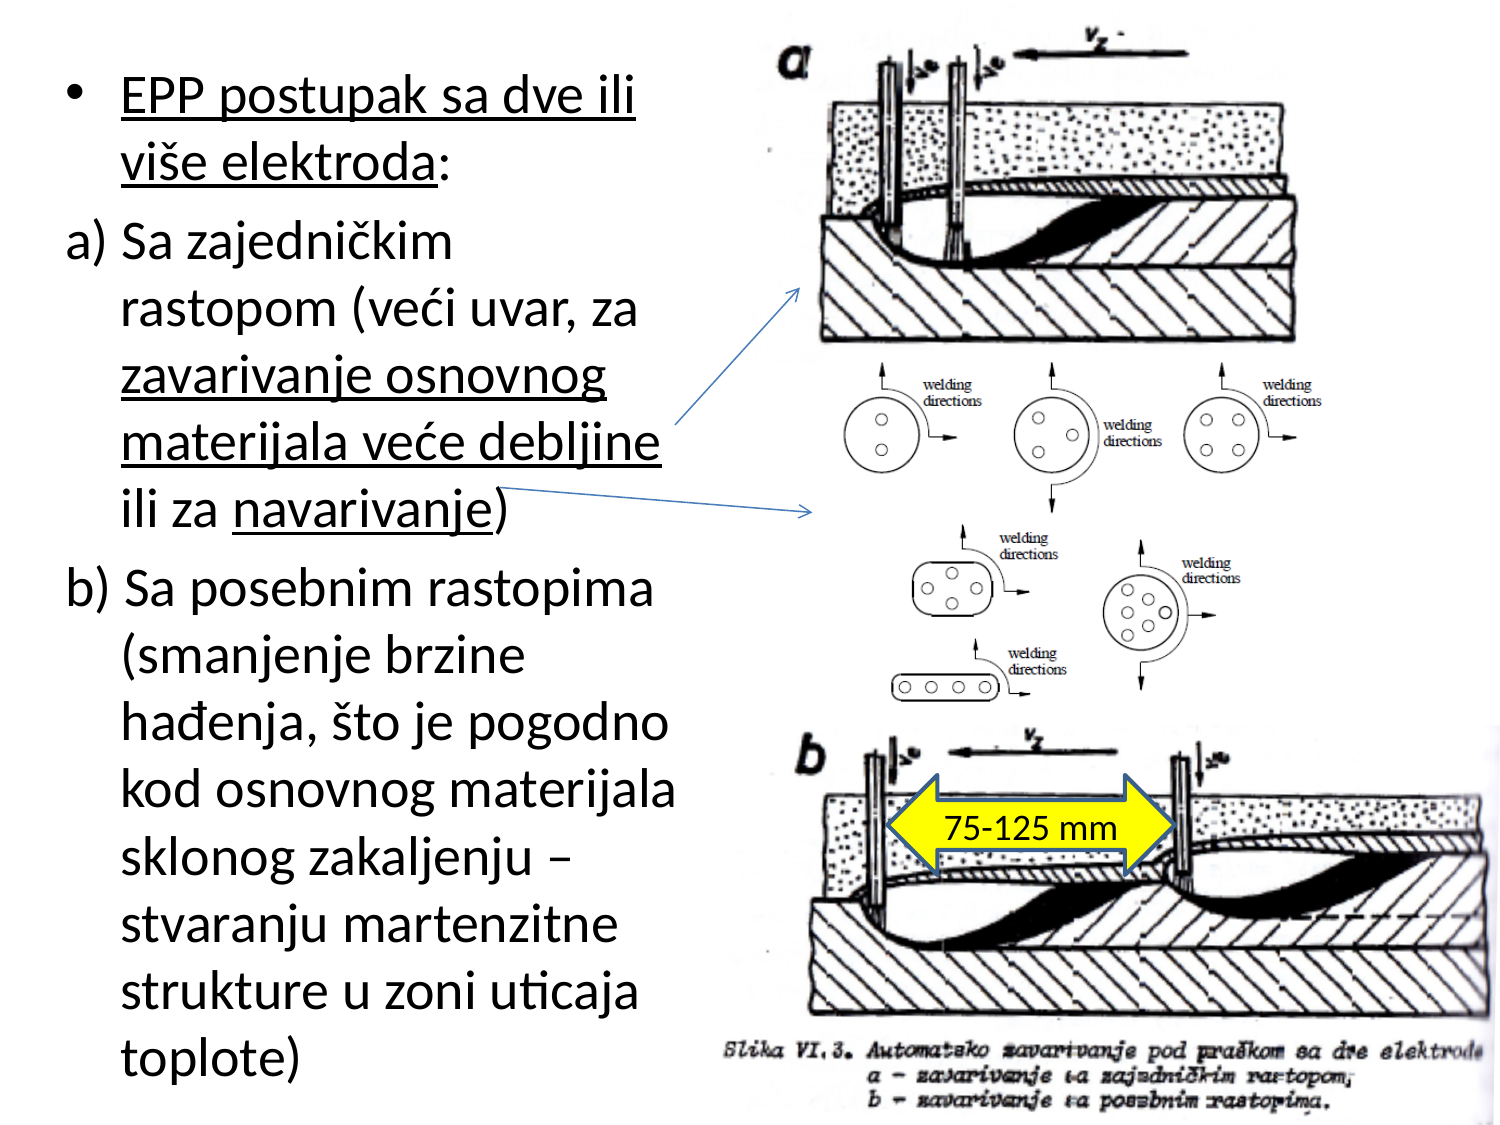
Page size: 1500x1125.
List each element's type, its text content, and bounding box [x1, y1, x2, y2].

picture [711, 1, 1499, 1124]
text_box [668, 293, 807, 419]
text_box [499, 487, 813, 513]
list EPP postupak sa dve ili više elektroda: a) Sa zajedničkim rastopom (veći uvar, za zavarivanje osnovnog materijala veće debljine ili za navarivanje) b) Sa posebnim rastopima (smanjenje brzine hađenja, što je pogodno kod osnovnog materijala sklonog zakaljenju – stvaranju martenzitne strukture u zoni uticaja toplote) [50, 50, 700, 1100]
